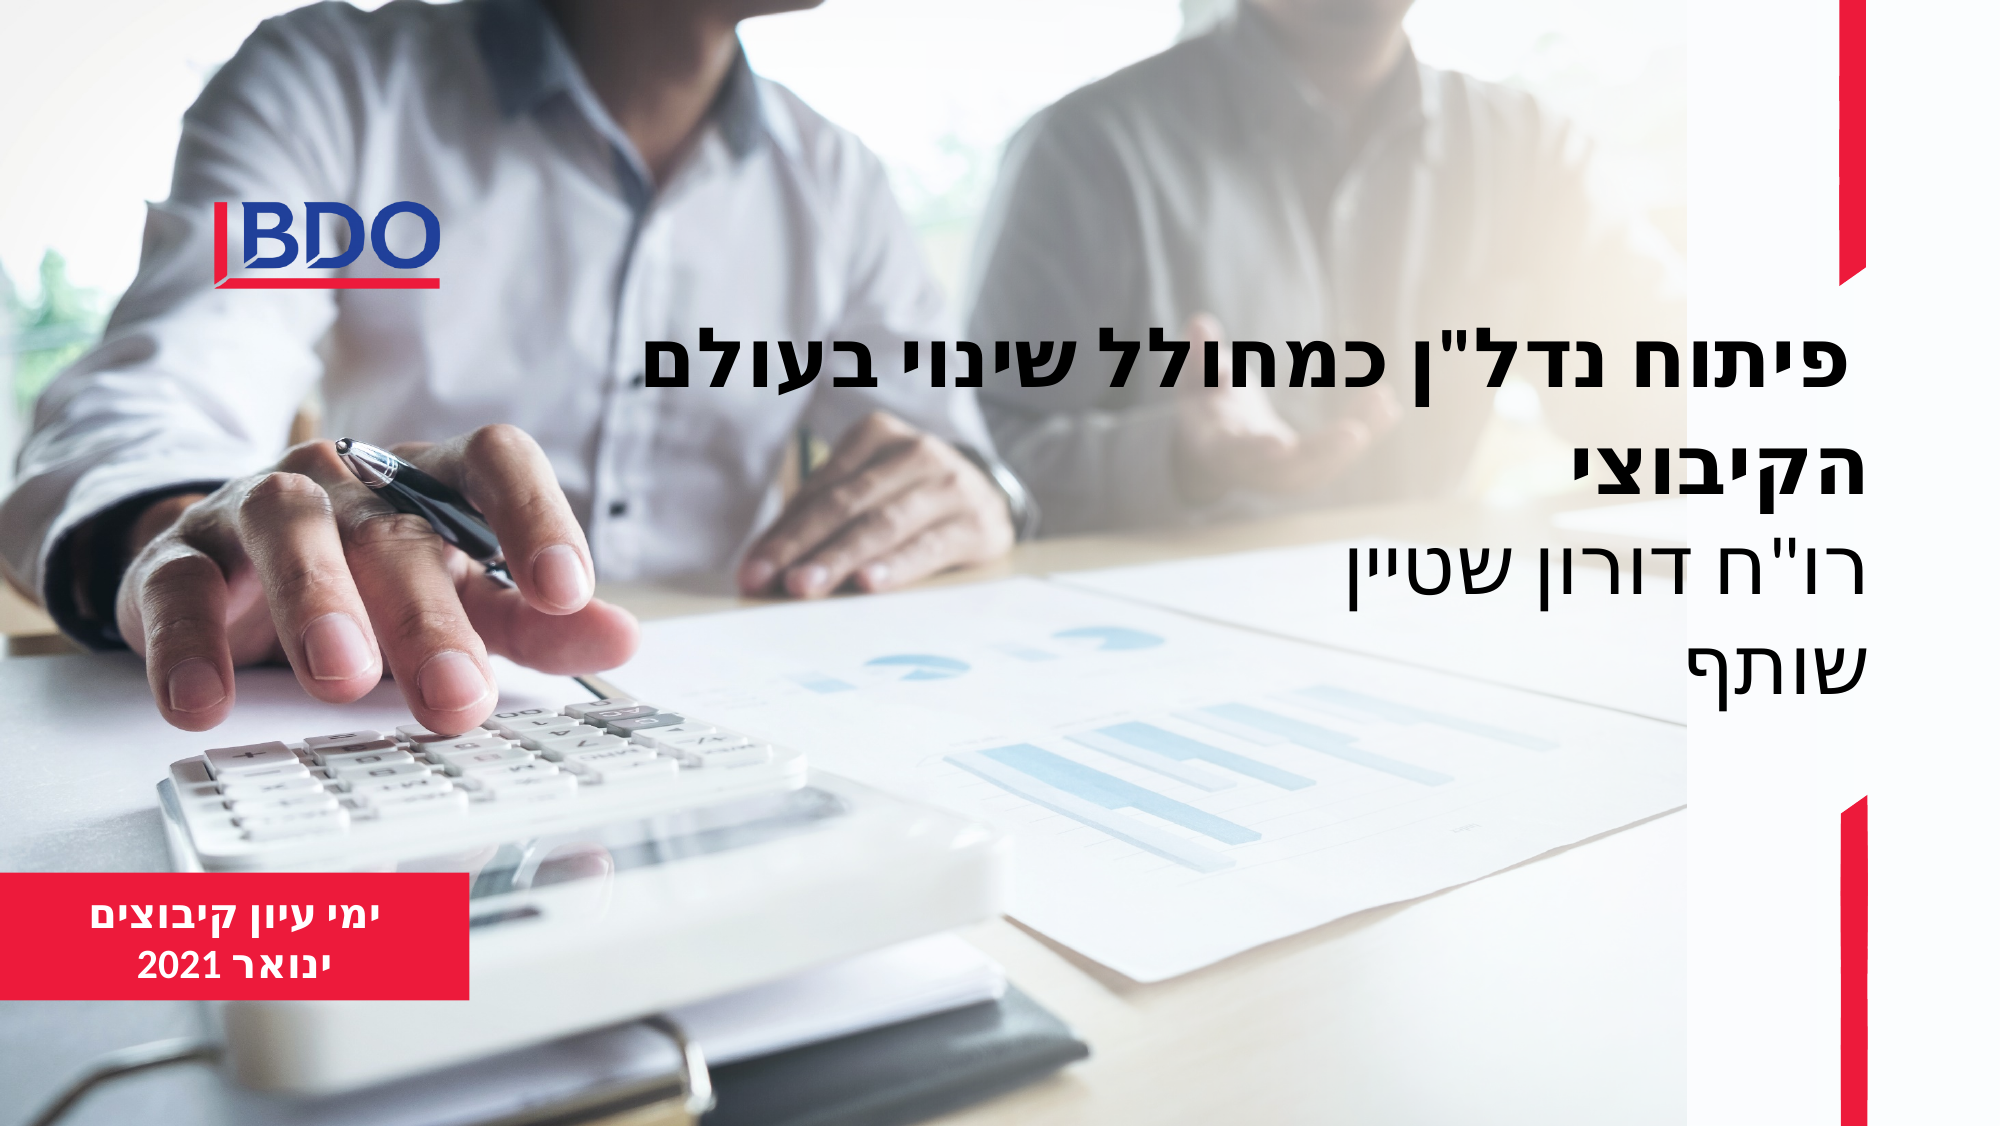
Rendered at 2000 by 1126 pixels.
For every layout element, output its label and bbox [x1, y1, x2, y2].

text_box [1839, 0, 1867, 287]
picture [196, 181, 470, 304]
text_box [1840, 794, 1868, 1126]
text_box [0, 0, 2000, 1126]
